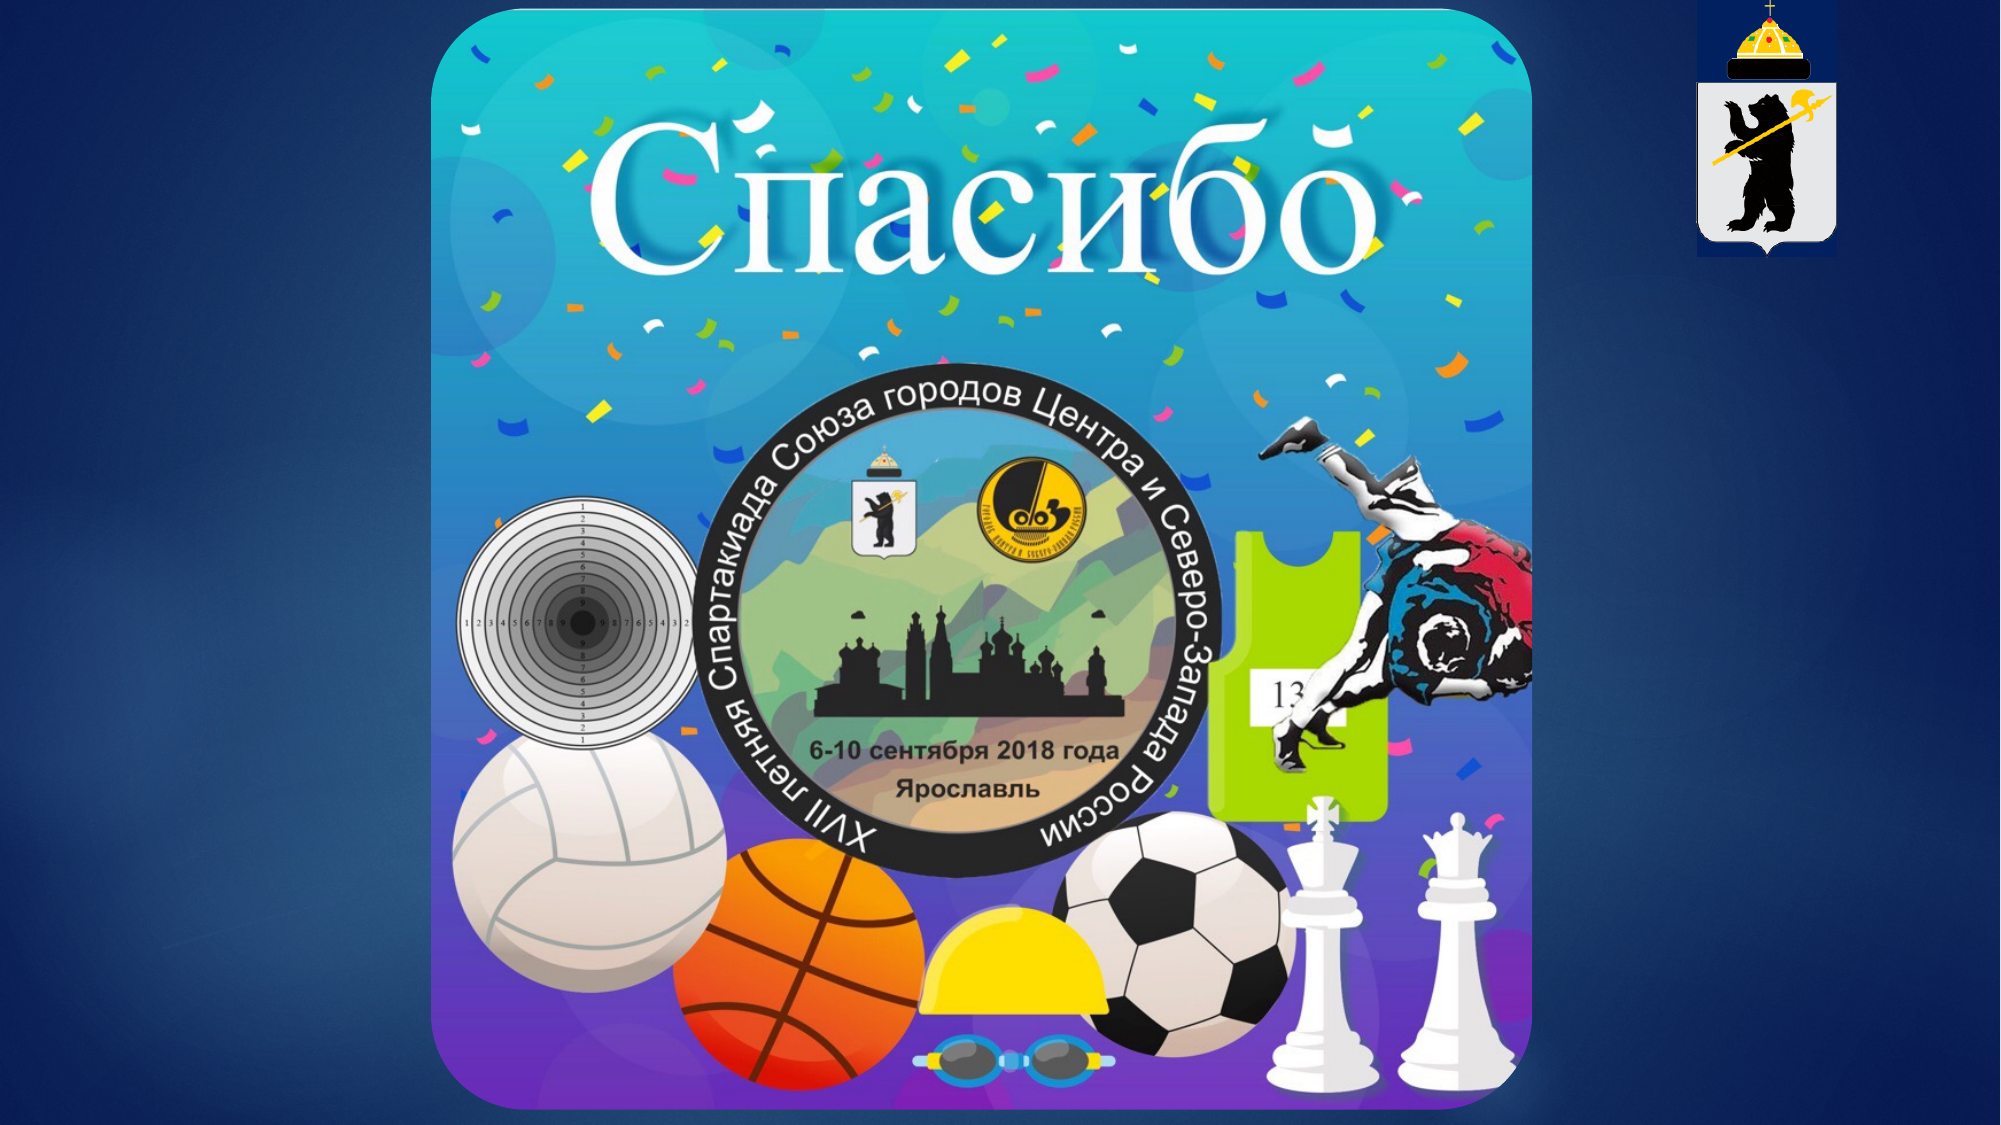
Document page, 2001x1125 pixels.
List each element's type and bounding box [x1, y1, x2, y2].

picture [0, 0, 1576, 1125]
picture [1696, 0, 1838, 258]
